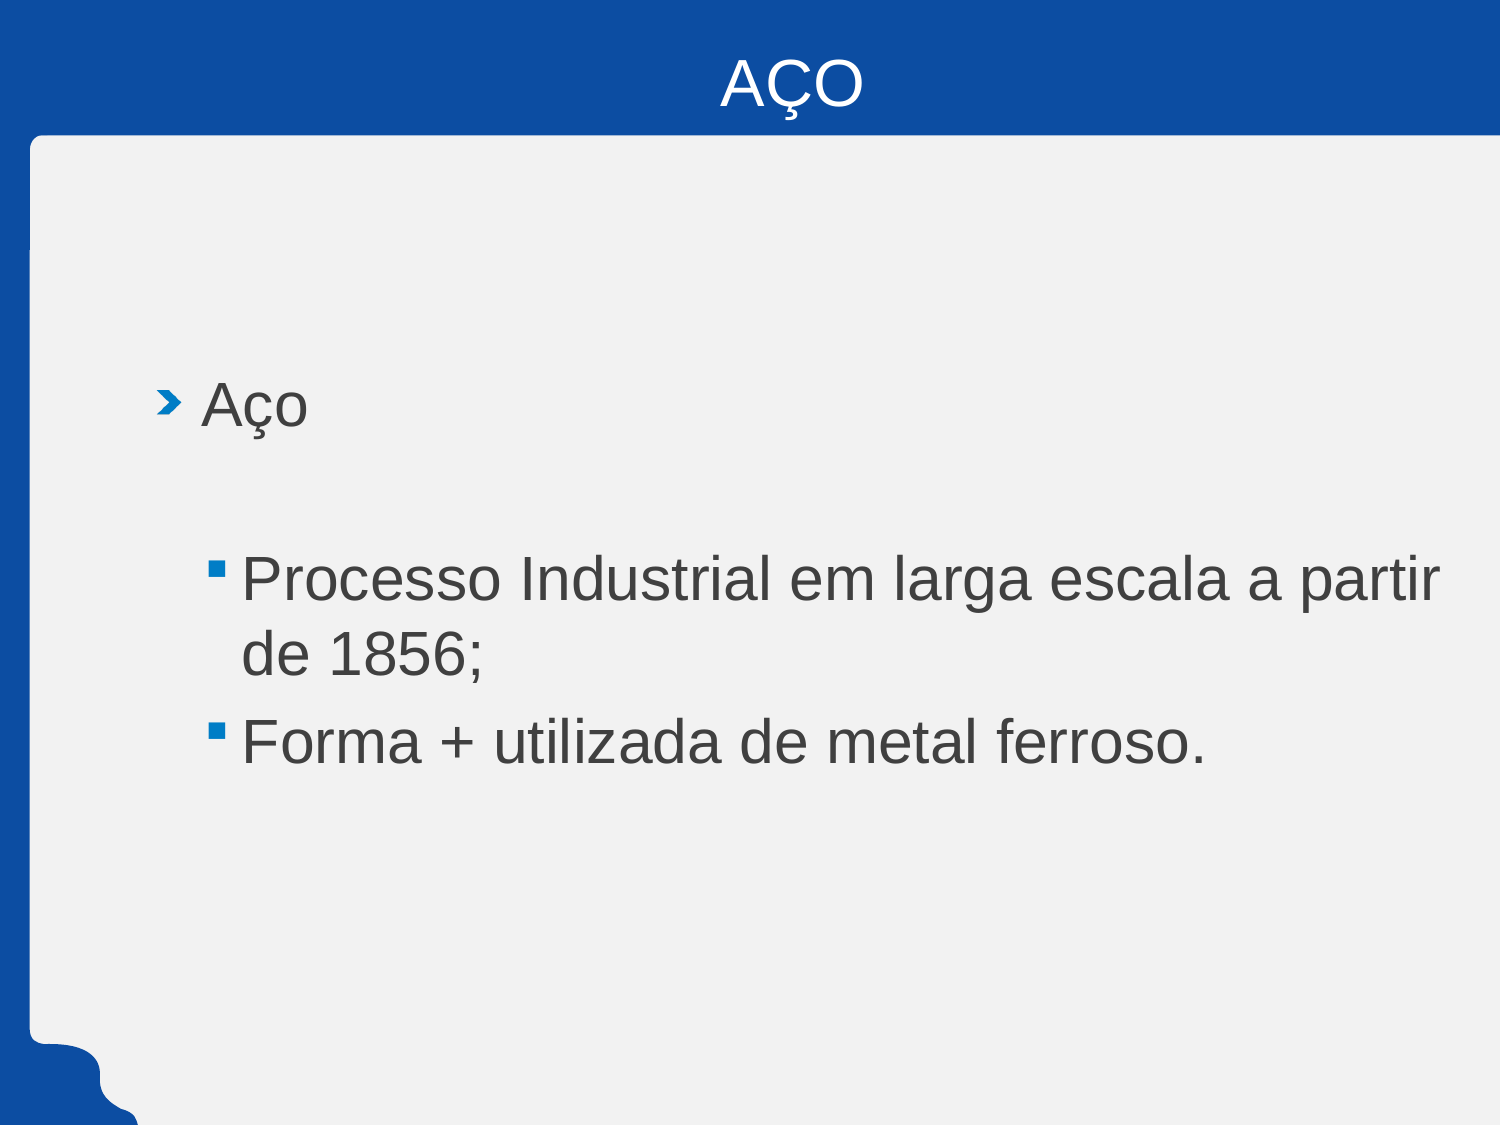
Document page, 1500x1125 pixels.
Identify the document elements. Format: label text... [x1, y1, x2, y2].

list Aço Processo Industrial em larga escala a partir de 1856; Forma + utilizada de metal ferroso. [53, 164, 1459, 1094]
title AÇO [53, 31, 1459, 129]
picture [129, 379, 190, 423]
